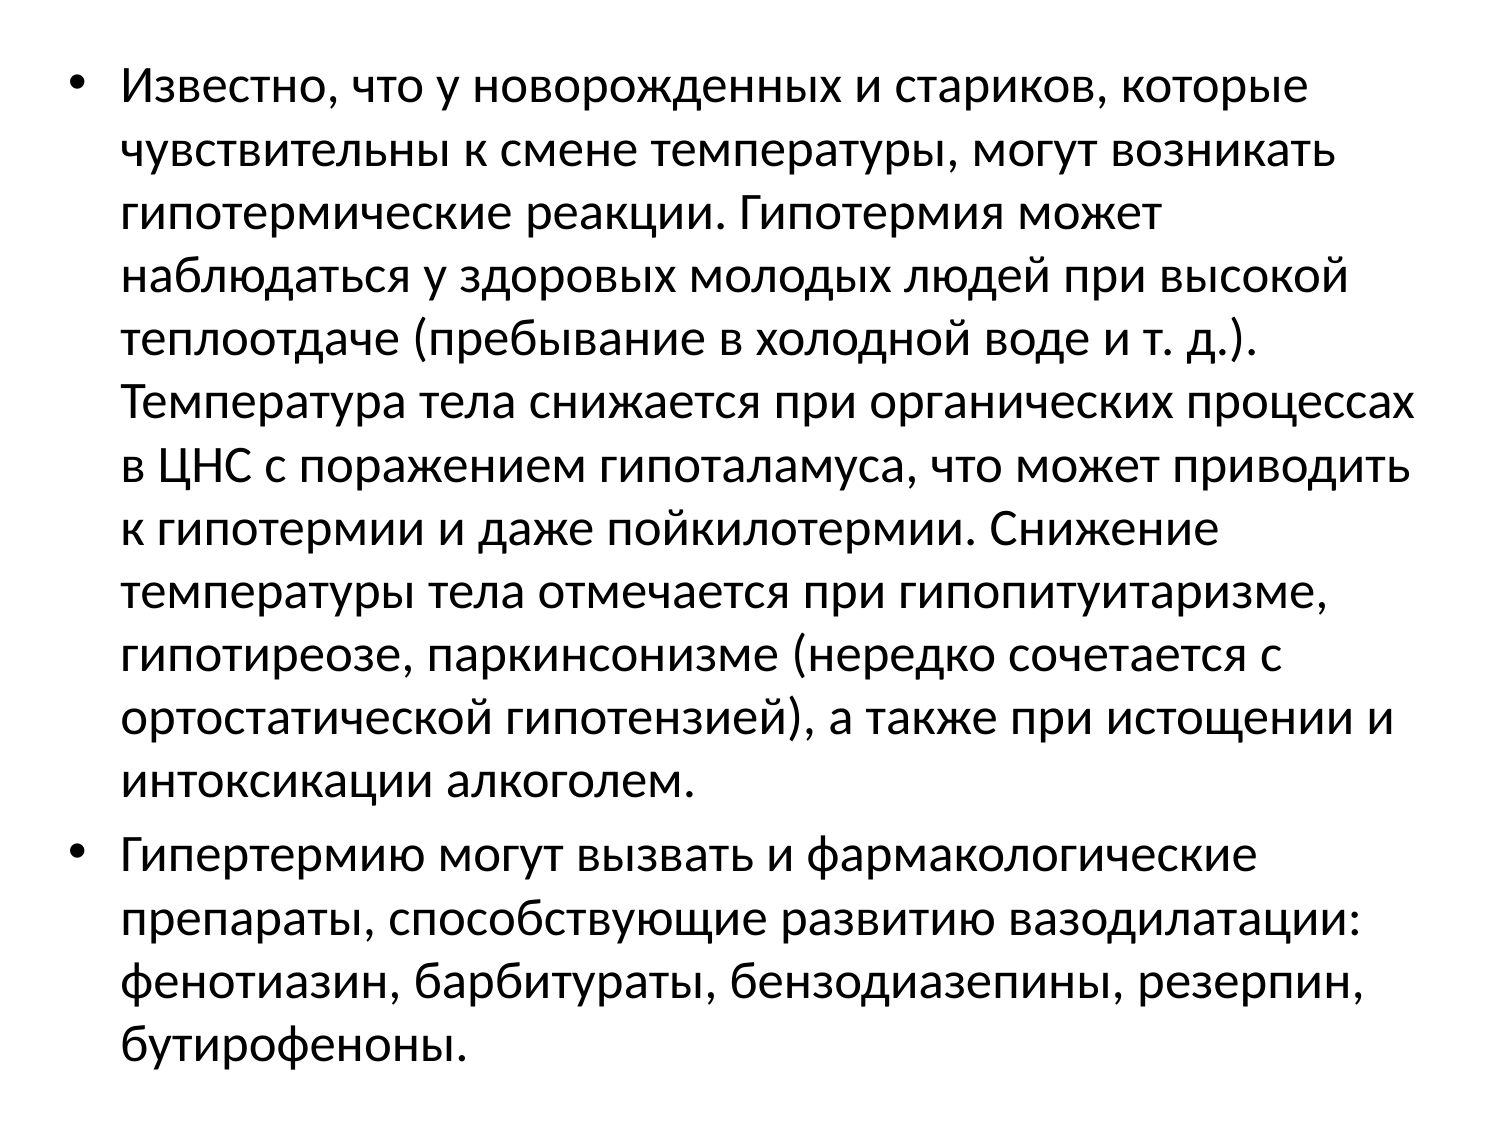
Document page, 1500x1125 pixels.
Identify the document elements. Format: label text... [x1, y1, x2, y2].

list Известно, что у новорожденных и стариков, которые чувствительны к смене температуры, могут возникать гипотермические реакции. Гипотермия может наблюдаться у здоровых молодых людей при высокой теплоотдаче (пребывание в холодной воде и т. д.). Температура тела снижается при органических процессах в ЦНС с поражением гипоталамуса, что может приводить к гипотермии и даже пойкилотермии. Снижение температуры тела отмечается при гипопитуитаризме, гипотиреозе, паркинсонизме (нередко сочетается с ортостатической гипотензией), а также при истощении и интоксикации алкоголем. Гипертермию могут вызвать и фармакологические препараты, способствующие развитию вазодилатации: фенотиазин, барбитураты, бензодиазепины, резерпин, бутирофеноны. [53, 42, 1459, 1094]
